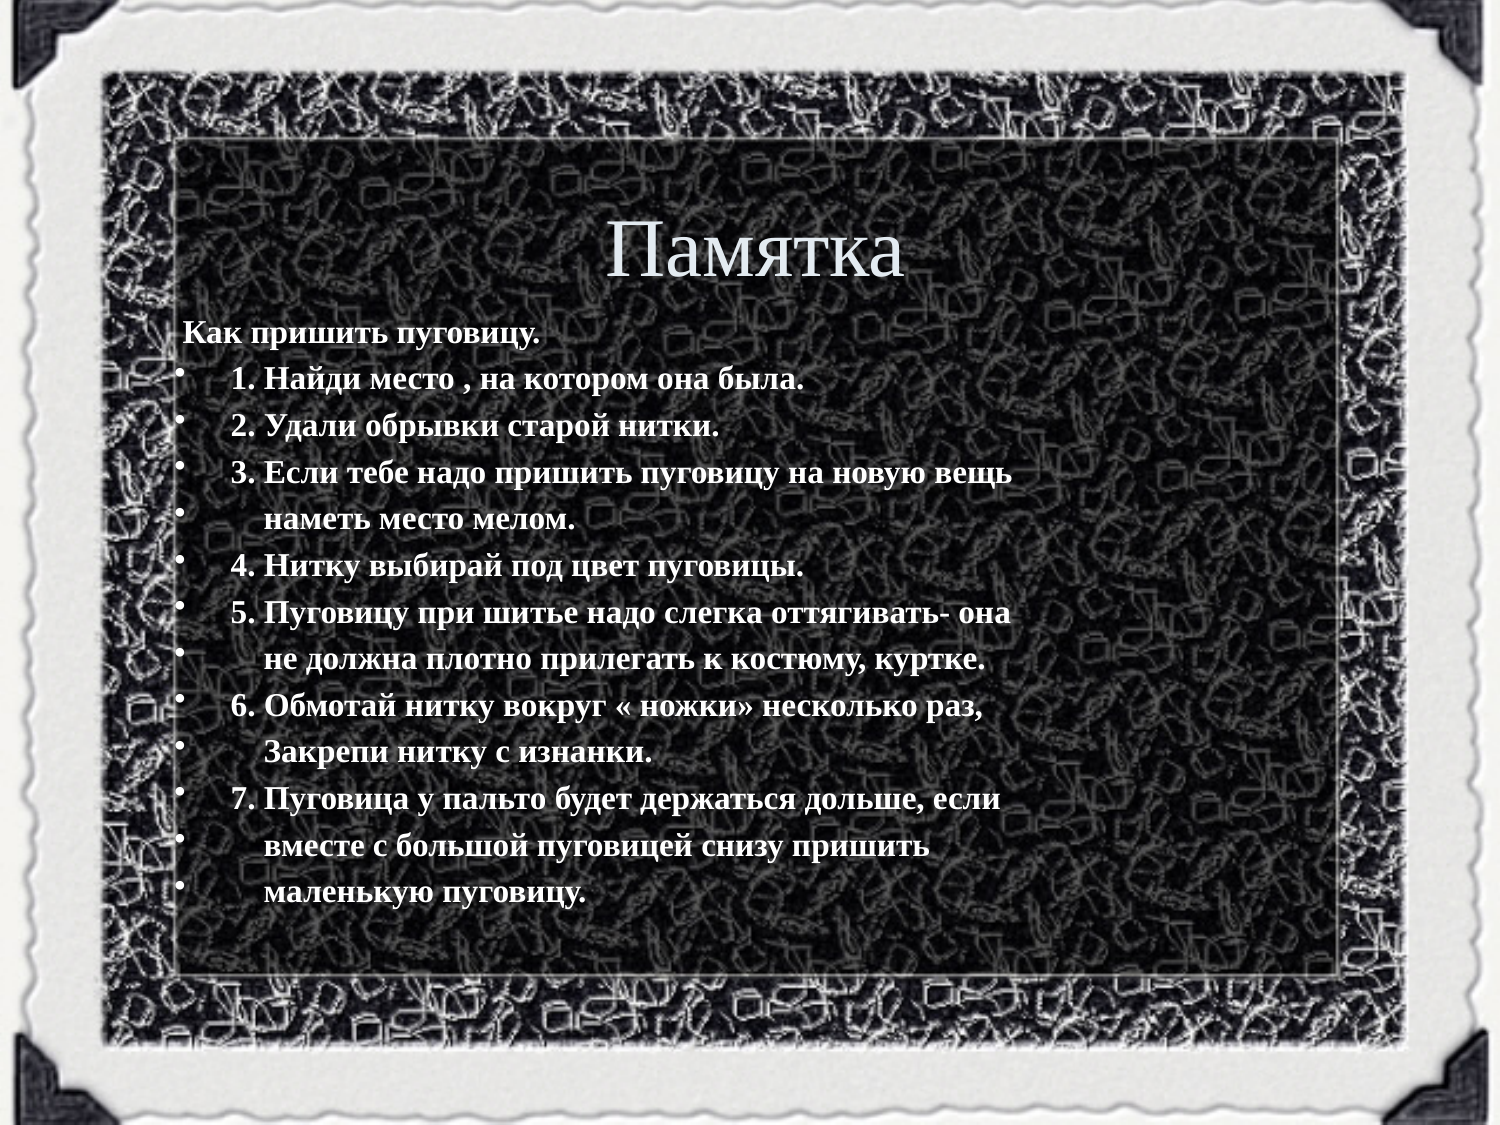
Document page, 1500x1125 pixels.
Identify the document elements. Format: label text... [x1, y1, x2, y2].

title Памятка [170, 148, 1341, 337]
picture [0, 0, 1500, 1125]
list Как пришить пуговицу. 1. Найди место , на котором она была. 2. Удали обрывки старой нитки. 3. Если тебе надо пришить пуговицу на новую вещь наметь место мелом. 4. Нитку выбирай под цвет пуговицы. 5. Пуговицу при шитье надо слегка оттягивать- она не должна плотно прилегать к костюму, куртке. 6. Обмотай нитку вокруг « ножки» несколько раз, Закрепи нитку с изнанки. 7. Пуговица у пальто будет держаться дольше, если вместе с большой пуговицей снизу пришить маленькую пуговицу. [159, 302, 1330, 929]
